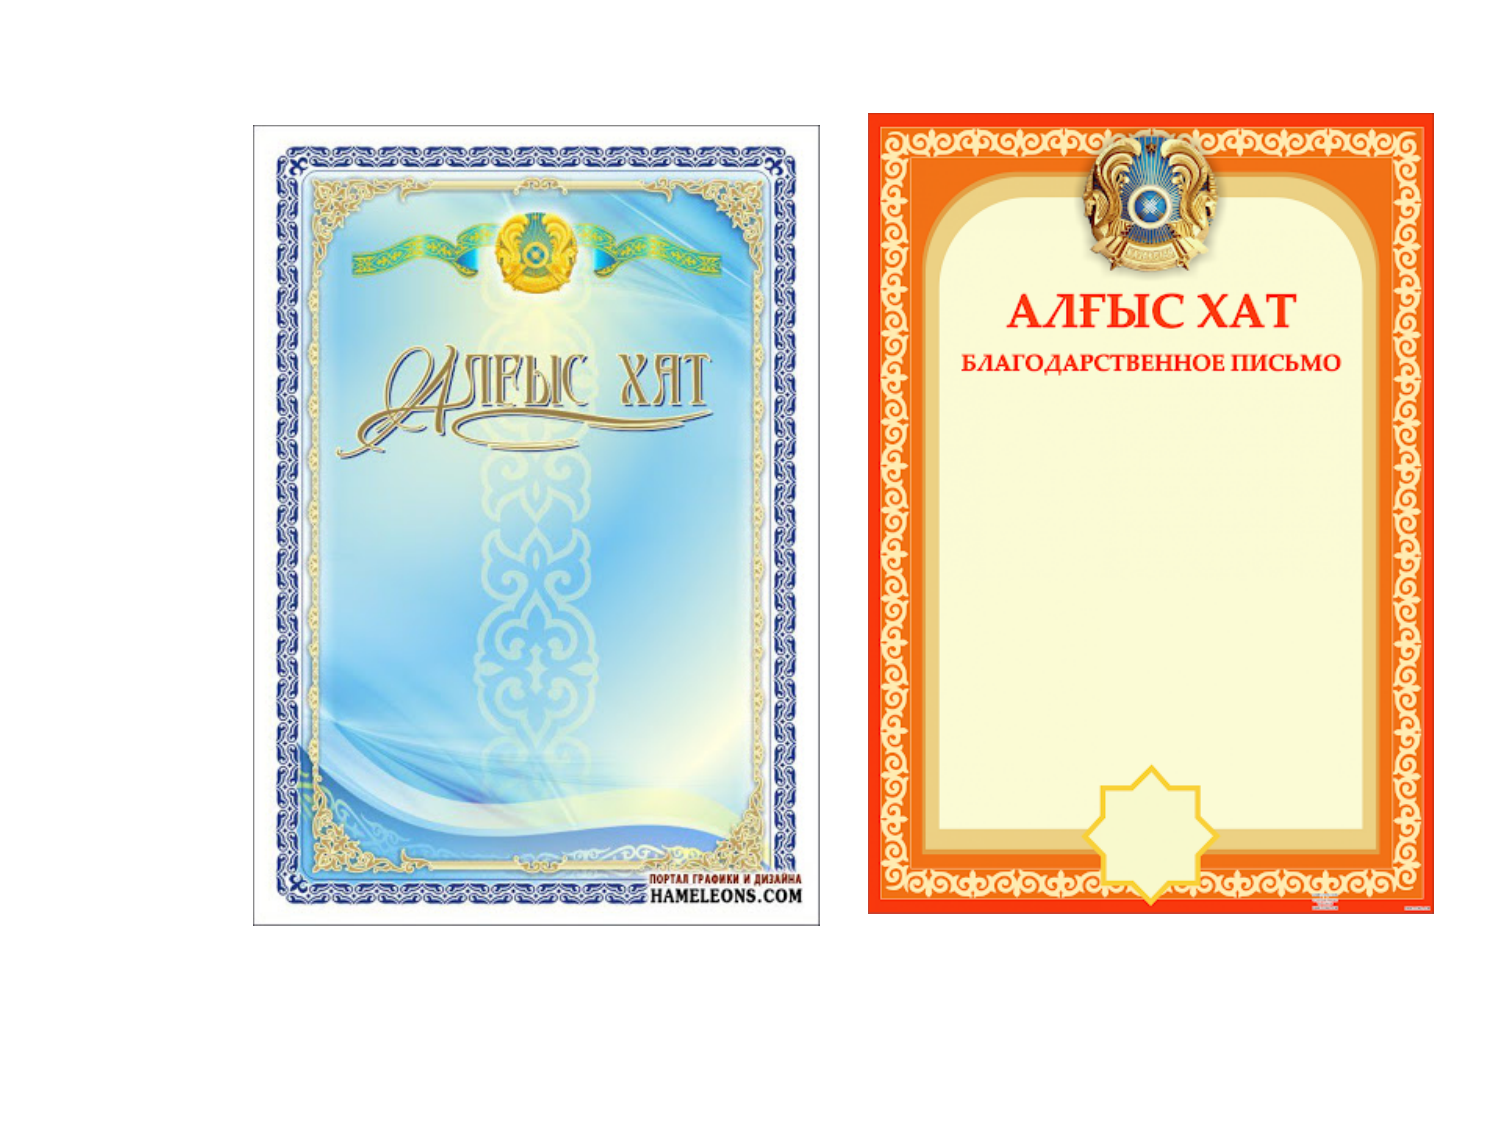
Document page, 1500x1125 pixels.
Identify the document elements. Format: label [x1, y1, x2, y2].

picture [867, 113, 1434, 914]
picture [253, 125, 820, 926]
